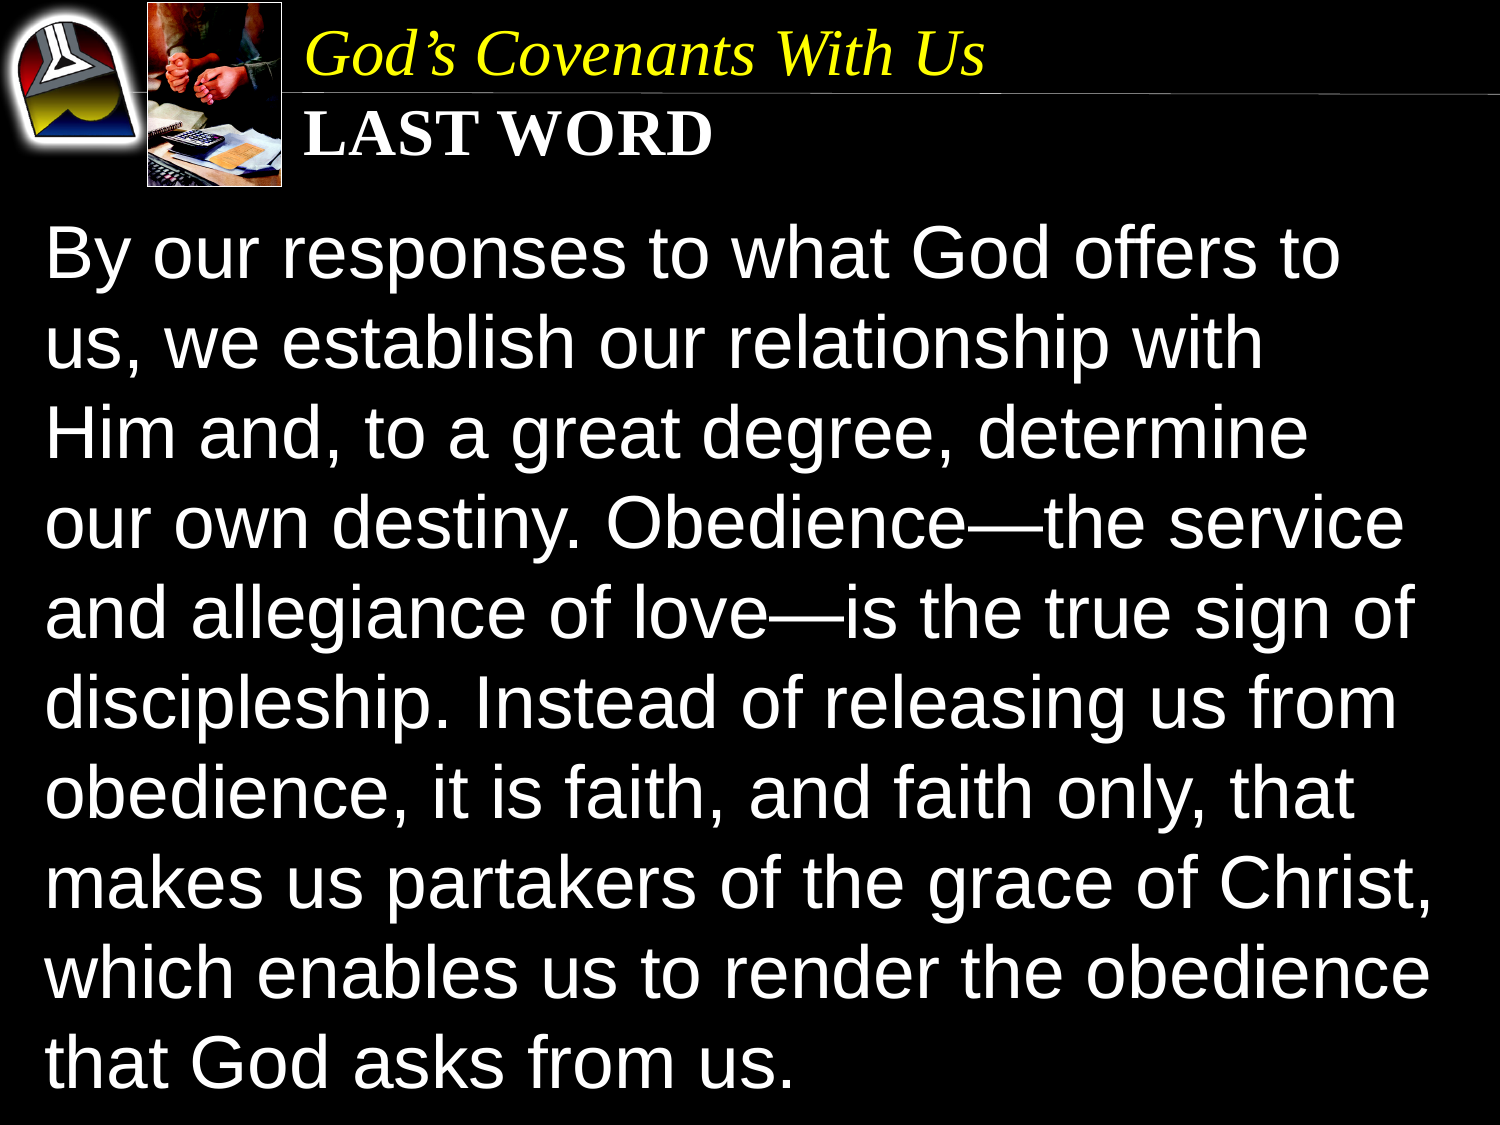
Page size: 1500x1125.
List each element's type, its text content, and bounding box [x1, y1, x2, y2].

text_box By our responses to what God offers to us, we establish our relationship with Him and, to a great degree, determine our own destiny. Obedience—the service and allegiance of love—is the true sign of discipleship. Instead of releasing us from obedience, it is faith, and faith only, that makes us partakers of the grace of Christ, which enables us to render the obedience that God asks from us. [0, 752, 1500, 1112]
text_box By our responses to what God offers to us, we establish our relationship with Him and, to a great degree, determine our own destiny. [0, 196, 1500, 572]
text_box By our responses to what God offers to us, we establish our relationship with Him and, to a great degree, determine our own destiny. Obedience—the service and allegiance of love—is the true sign of discipleship. [0, 572, 1500, 752]
picture [148, 3, 281, 186]
picture [0, 0, 157, 159]
text_box God’s Covenants With Us Last Word [282, 1, 1500, 176]
